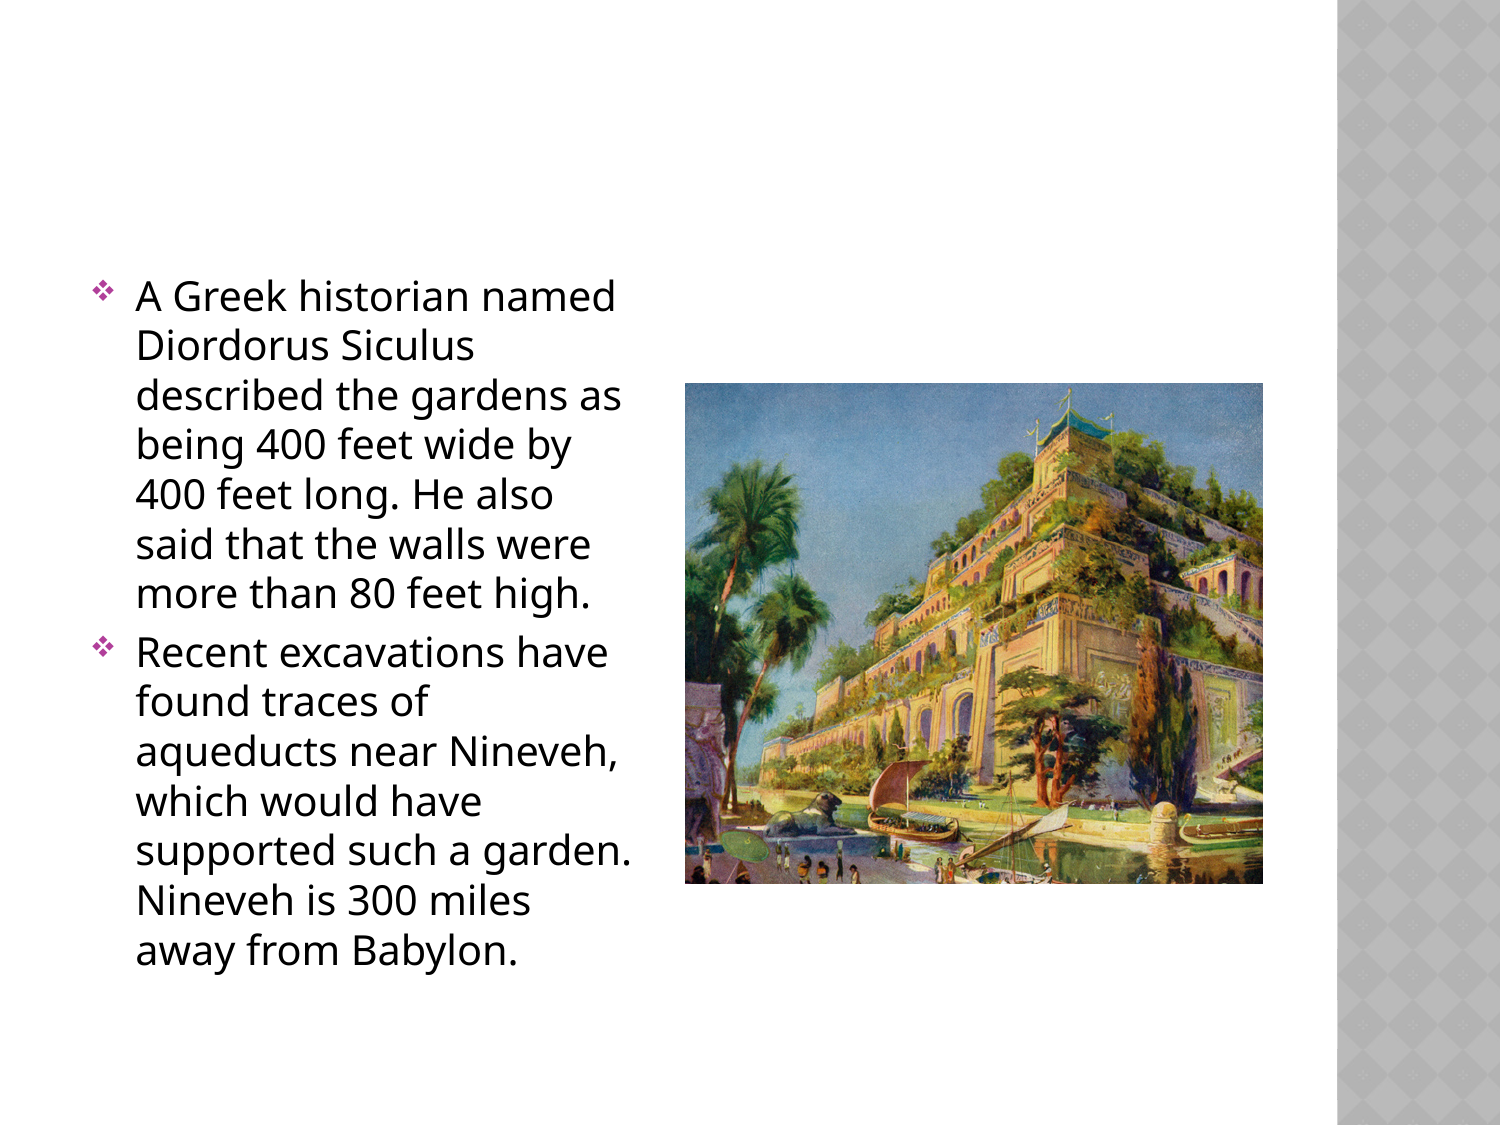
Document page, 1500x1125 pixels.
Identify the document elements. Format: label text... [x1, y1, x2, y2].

list A Greek historian named Diordorus Siculus described the gardens as being 400 feet wide by 400 feet long. He also said that the walls were more than 80 feet high. Recent excavations have found traces of aqueducts near Nineveh, which would have supported such a garden. Nineveh is 300 miles away from Babylon. [75, 262, 653, 1005]
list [684, 383, 1264, 885]
